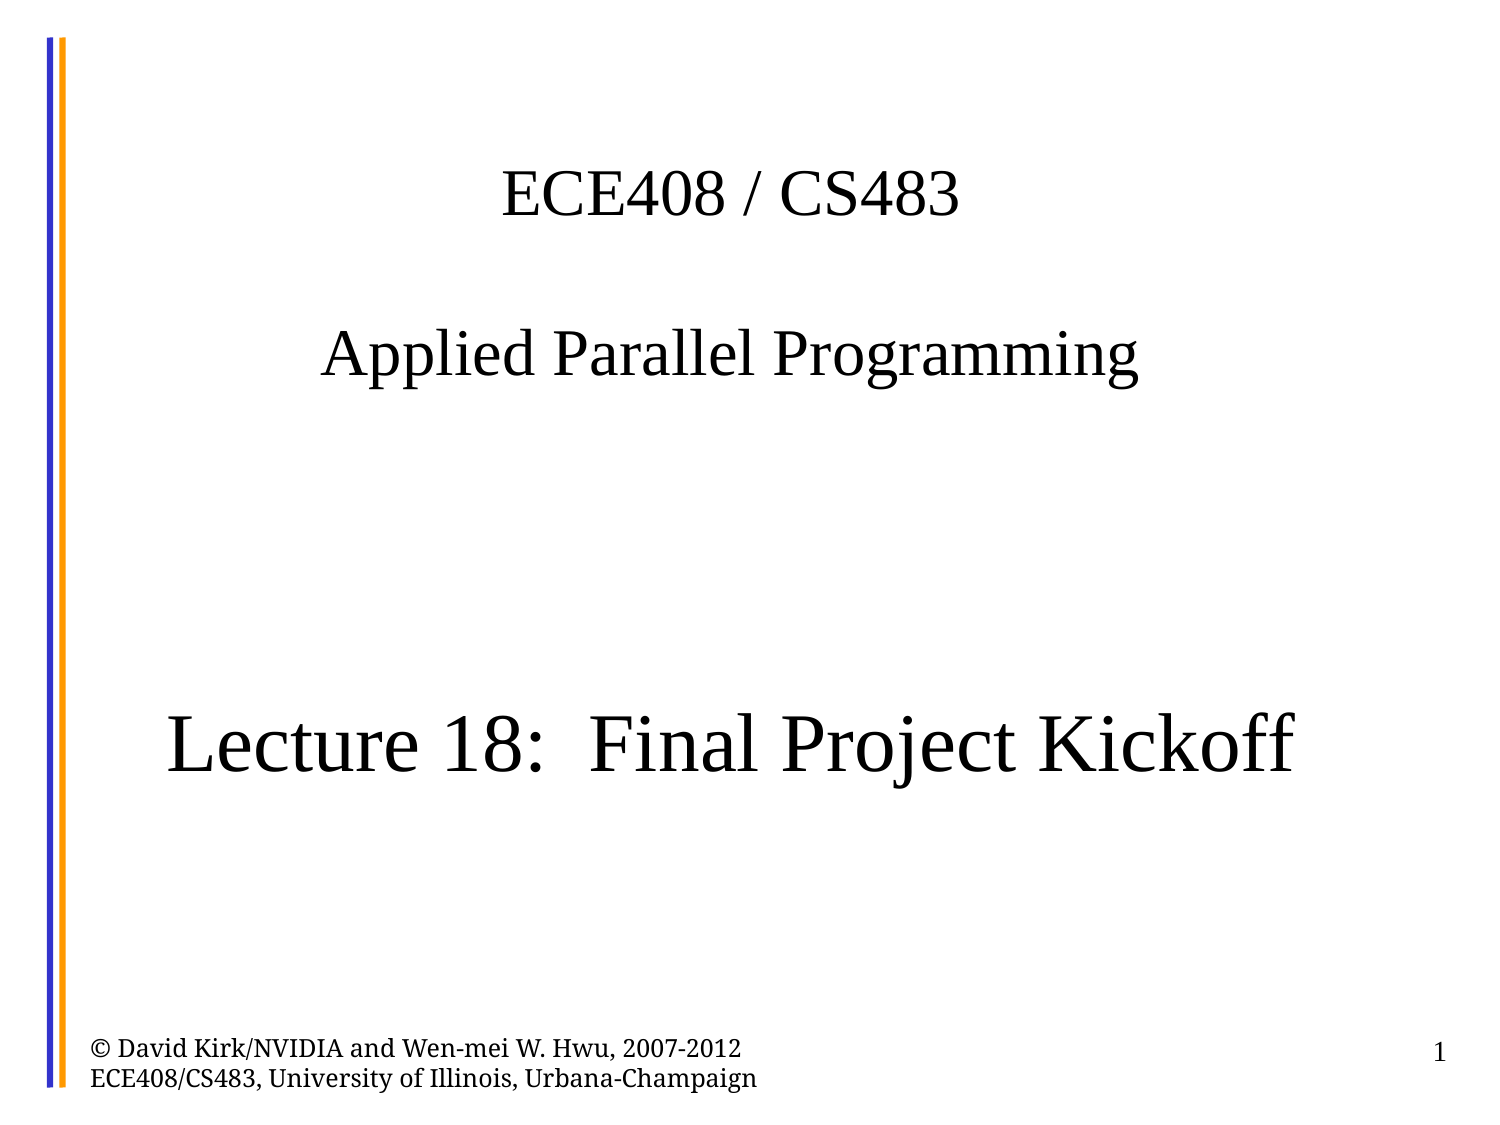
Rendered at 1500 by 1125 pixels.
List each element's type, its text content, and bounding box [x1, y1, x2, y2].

slide_number 1 [1149, 1024, 1463, 1101]
title ECE408 / CS483 Applied Parallel Programming Lecture 18: Final Project Kickoff [62, 187, 1400, 850]
footer © David Kirk/NVIDIA and Wen-mei W. Hwu, 2007-2012 ECE408/CS483, University of Illinois, Urbana-Champaign [74, 1024, 788, 1101]
